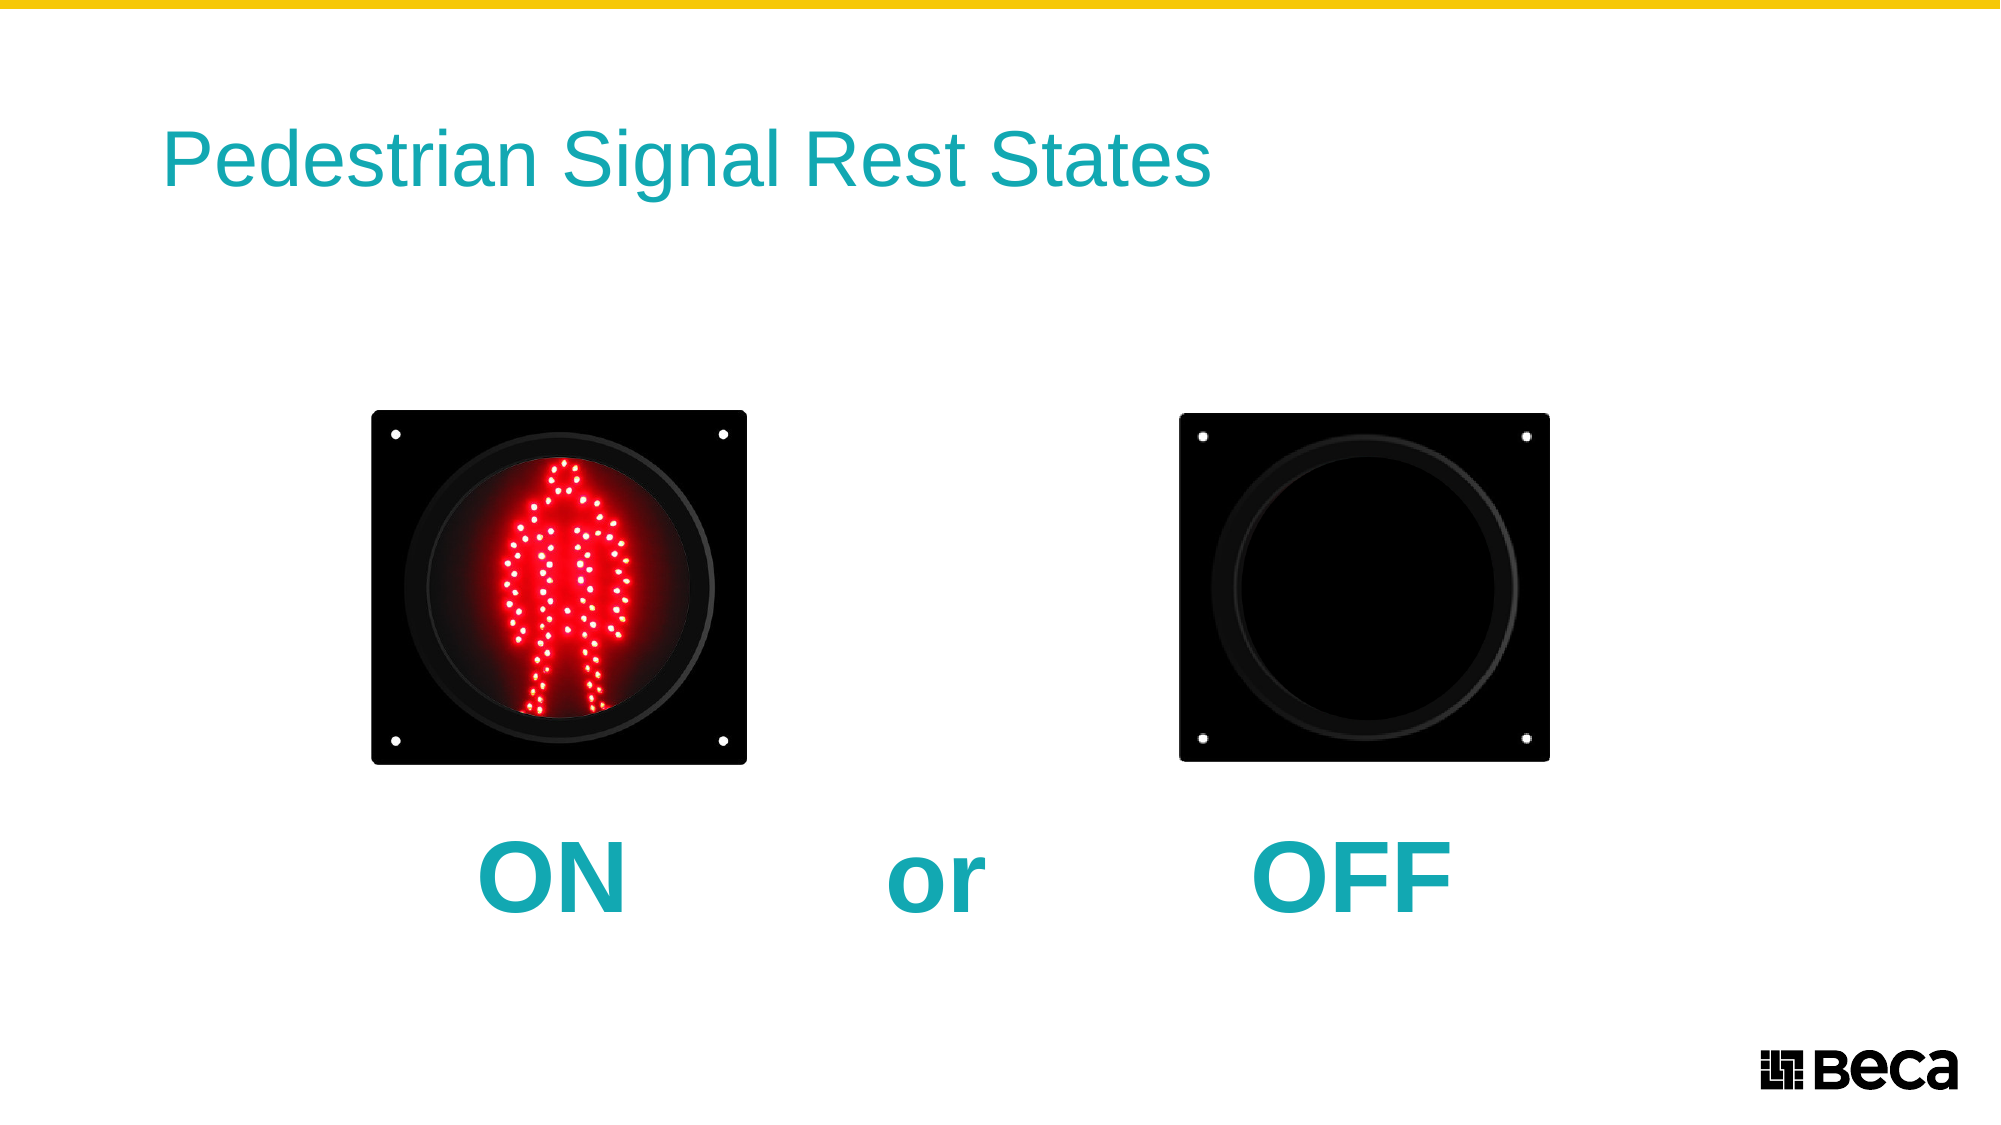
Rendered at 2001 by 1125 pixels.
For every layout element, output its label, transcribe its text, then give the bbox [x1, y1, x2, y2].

picture [1176, 410, 1554, 765]
text_box OFF [1235, 816, 1496, 942]
text_box ON [461, 817, 658, 943]
text_box or [869, 816, 1023, 942]
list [371, 410, 747, 765]
title Pedestrian Signal Rest States [146, 80, 1872, 242]
